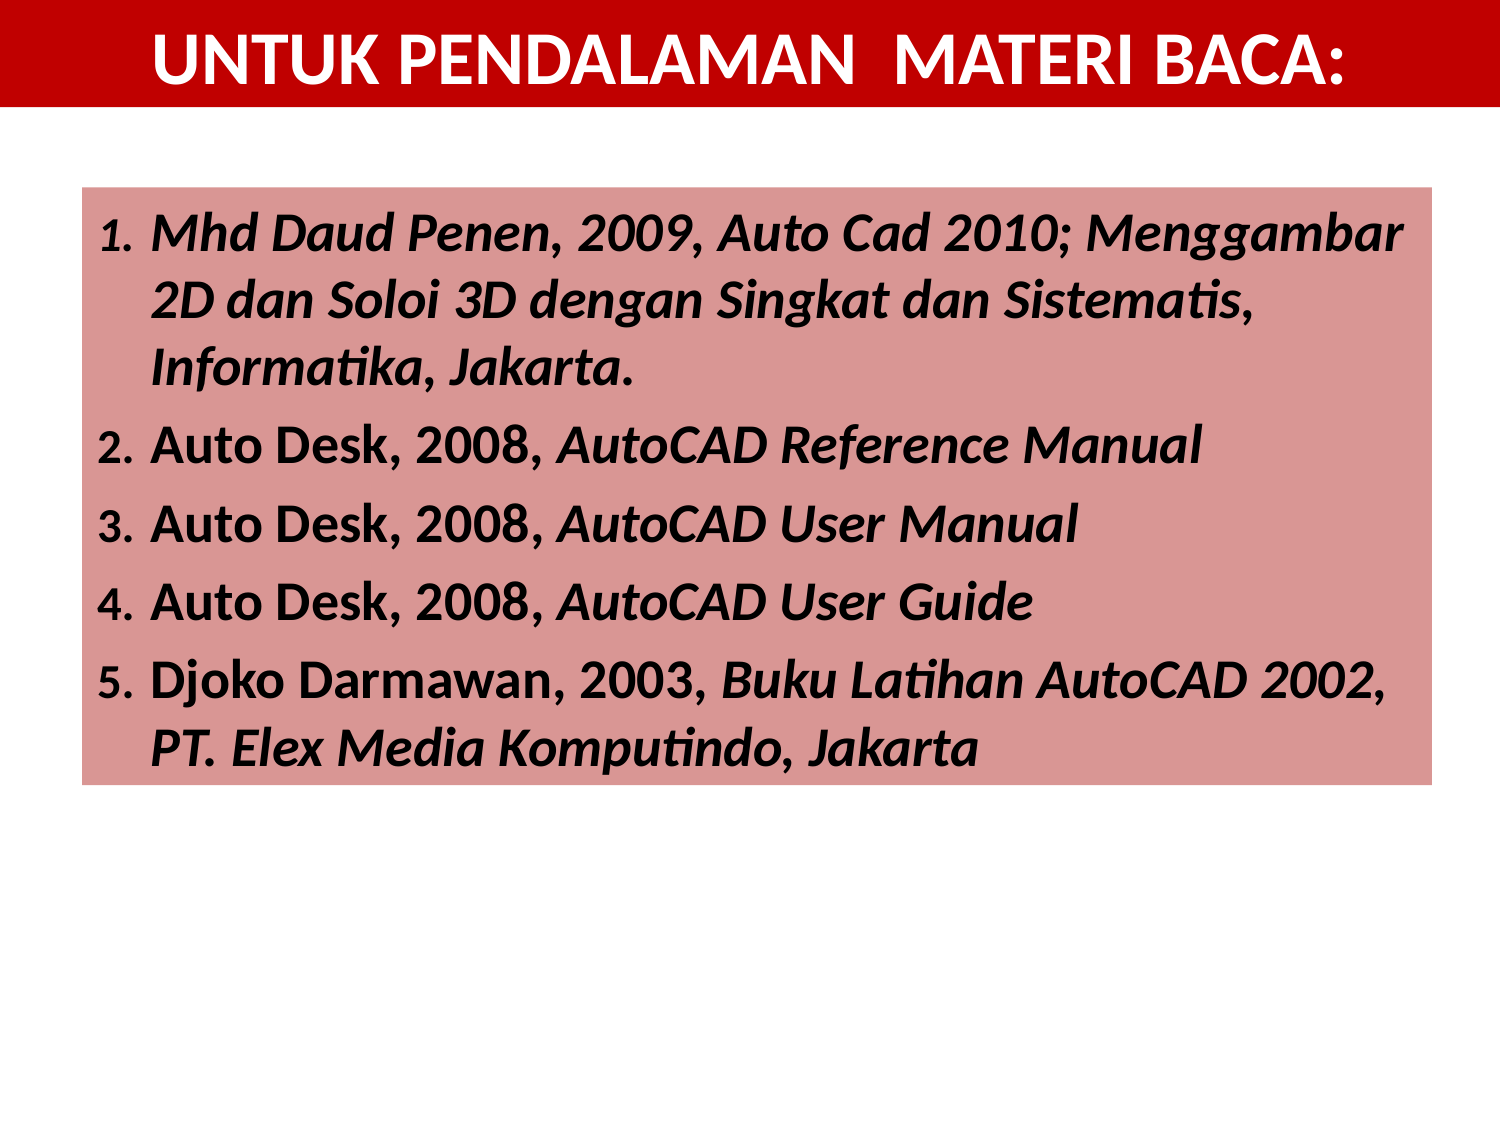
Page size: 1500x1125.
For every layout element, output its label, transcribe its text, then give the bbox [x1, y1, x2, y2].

list Mhd Daud Penen, 2009, Auto Cad 2010; Menggambar 2D dan Soloi 3D dengan Singkat dan Sistematis, Informatika, Jakarta. Auto Desk, 2008, AutoCAD Reference Manual Auto Desk, 2008, AutoCAD User Manual Auto Desk, 2008, AutoCAD User Guide Djoko Darmawan, 2003, Buku Latihan AutoCAD 2002, PT. Elex Media Komputindo, Jakarta [82, 187, 1432, 786]
title UNTUK PENDALAMAN MATERI BACA: [0, 0, 1500, 108]
